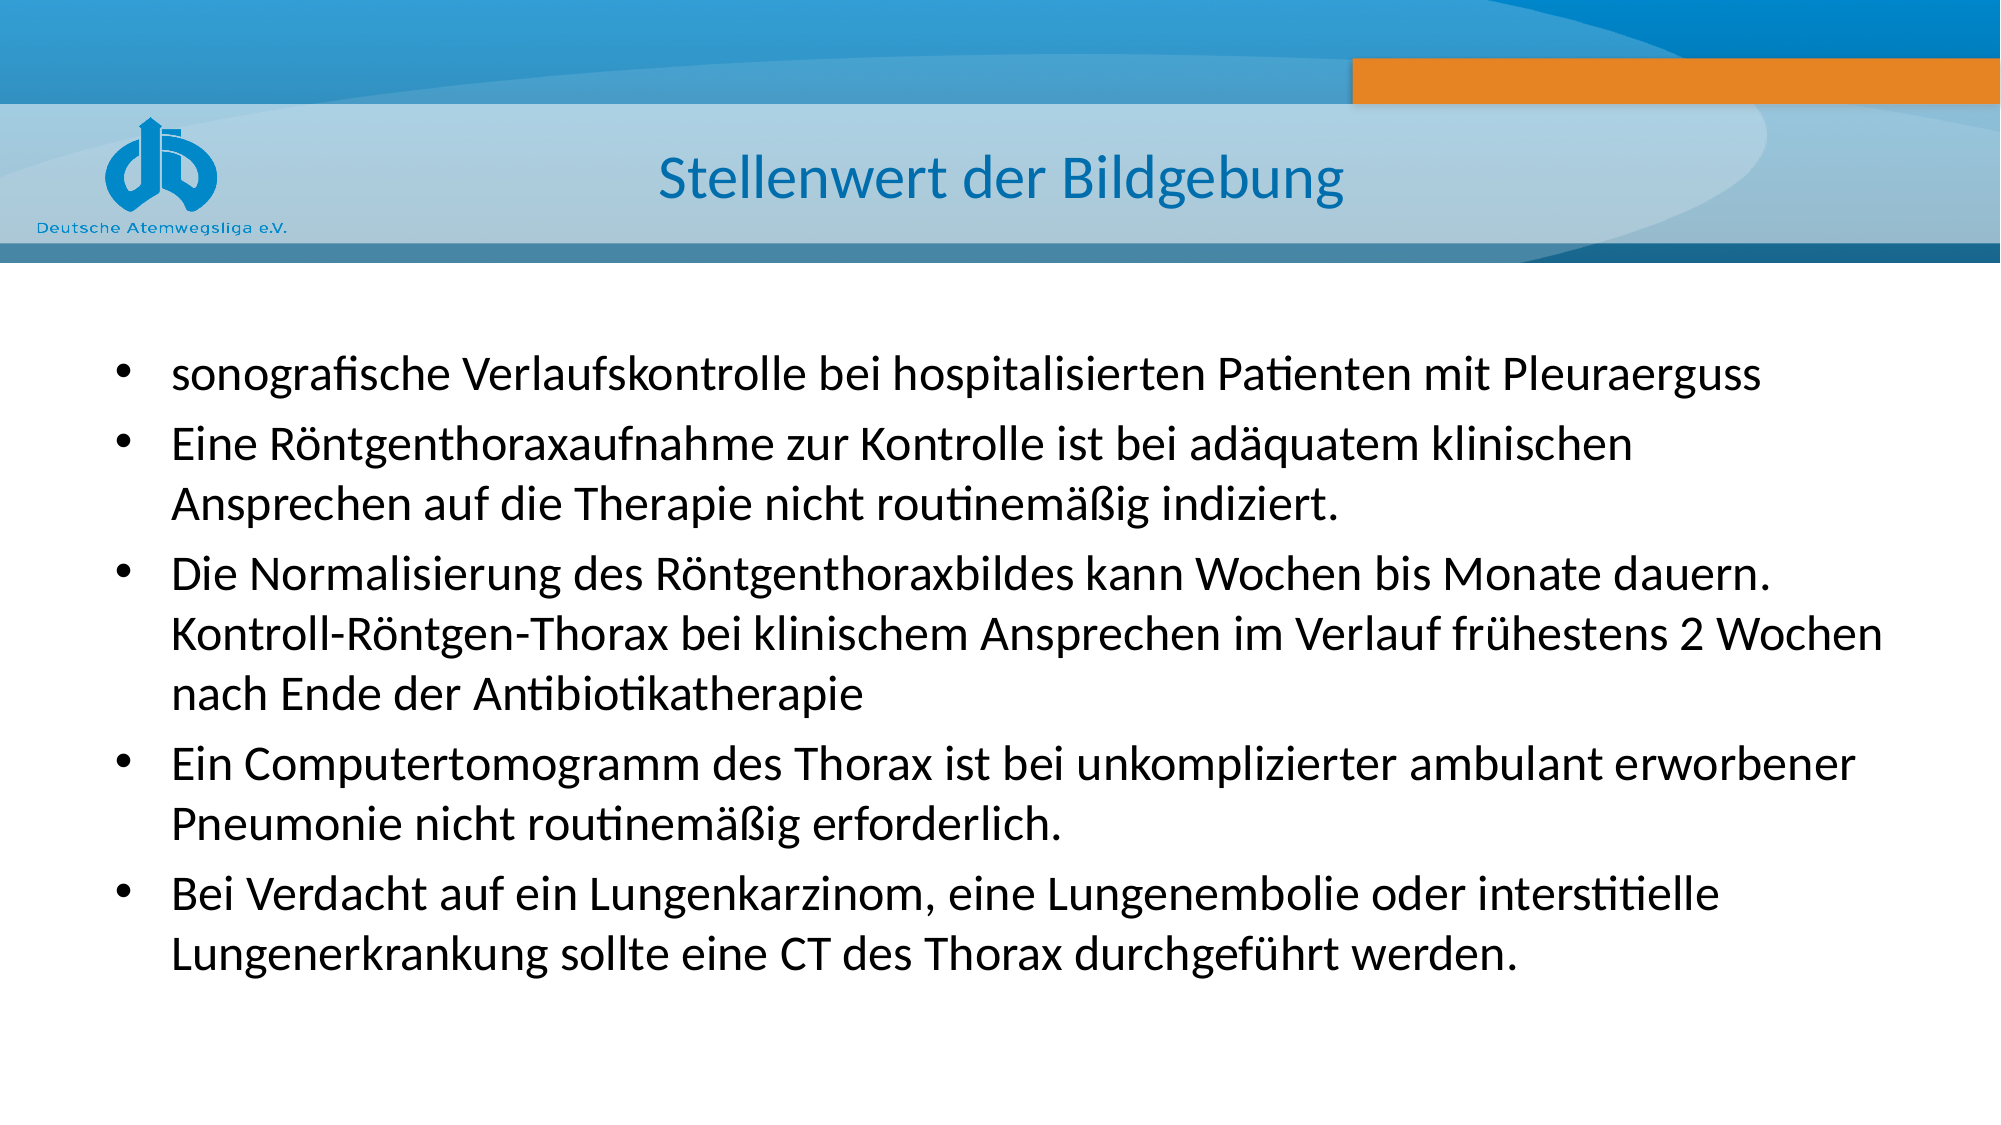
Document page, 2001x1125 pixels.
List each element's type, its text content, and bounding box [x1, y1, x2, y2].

title Stellenwert der Bildgebung [295, 104, 1709, 244]
picture [0, 0, 1680, 104]
picture [0, 244, 2000, 263]
picture [27, 117, 295, 240]
picture [182, 156, 198, 187]
list sonografische Verlaufskontrolle bei hospitalisierten Patienten mit Pleuraerguss Eine Röntgenthoraxaufnahme zur Kontrolle ist bei adäquatem klinischen Ansprechen auf die Therapie nicht routinemäßig indiziert. Die Normalisierung des Röntgenthoraxbildes kann Wochen bis Monate dauern. Kontroll-Röntgen-Thorax bei klinischem Ansprechen im Verlauf frühestens 2 Wochen nach Ende der Antibiotikatherapie Ein Computertomogramm des Thorax ist bei unkomplizierter ambulant erworbener Pneumonie nicht routinemäßig erforderlich. Bei Verdacht auf ein Lungenkarzinom, eine Lungenembolie oder interstitielle Lungenerkrankung sollte eine CT des Thorax durchgeführt werden. [99, 333, 1900, 1076]
